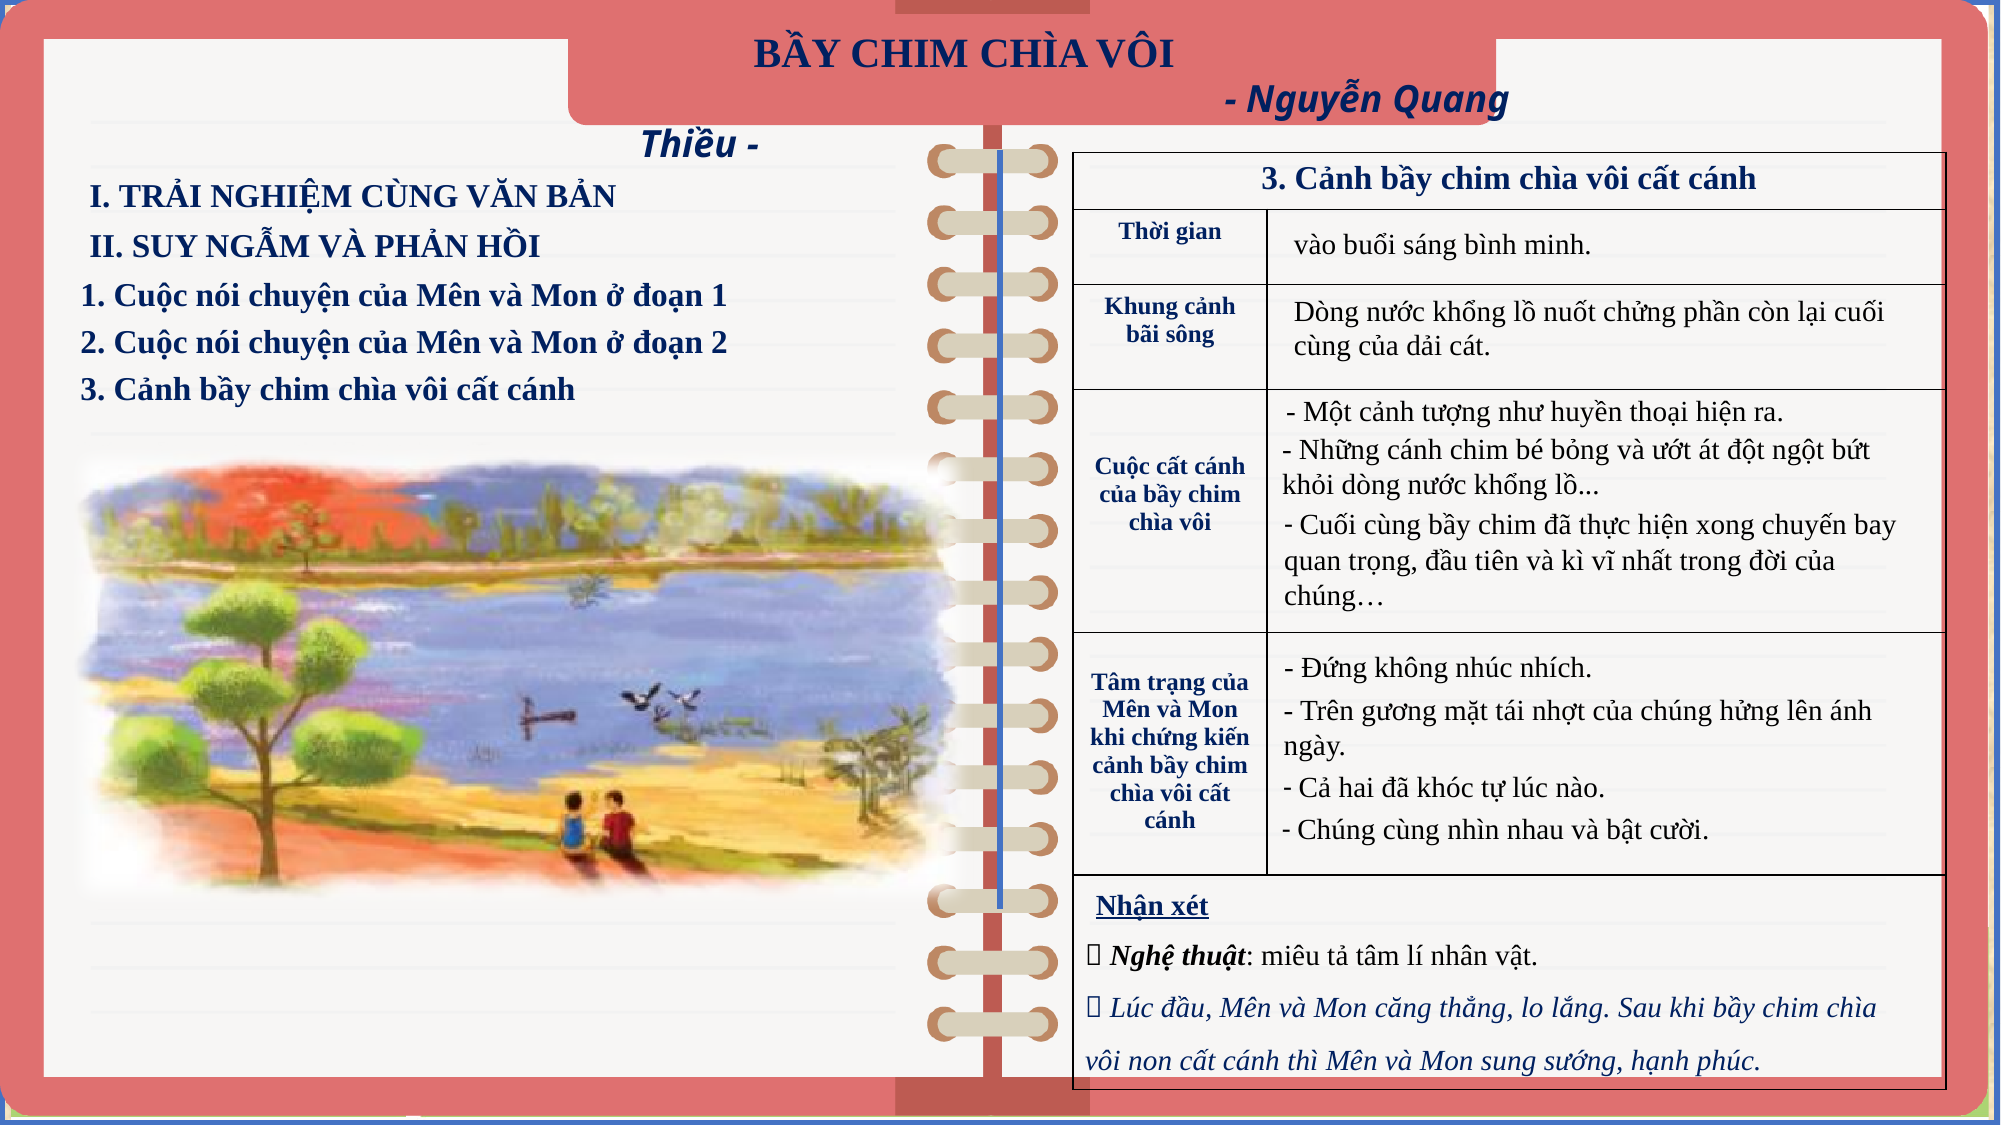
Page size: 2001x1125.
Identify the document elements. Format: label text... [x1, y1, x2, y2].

table_cell [1268, 210, 1945, 284]
picture [0, 0, 1994, 1120]
table_cell [1268, 633, 1945, 861]
text_box - Trên gương mặt tái nhợt của chúng hửng lên ánh ngày. [1268, 684, 1936, 769]
text_box Nhận xét [1081, 861, 1946, 929]
table_cell [1268, 390, 1945, 632]
table_cell Khung cảnh bãi sông [1074, 285, 1266, 389]
table_cell [1074, 929, 1945, 1089]
table_cell [1268, 285, 1945, 389]
table_cell [1074, 876, 1081, 911]
text_box - Cuối cùng bầy chim đã thực hiện xong chuyến bay quan trọng, đầu tiên và kì vĩ nhất trong đời của chúng… [1269, 498, 1936, 619]
text_box vào buổi sáng bình minh. [1279, 200, 2000, 268]
table_cell Tâm trạng của Mên và Mon khi chứng kiến cảnh bầy chim chìa vôi cất cánh [1074, 633, 1266, 874]
text_box 3. Cảnh bầy chim chìa vôi cất cánh [65, 360, 884, 415]
table_cell Thời gian [1074, 210, 1266, 284]
table_header 3. Cảnh bầy chim chìa vôi cất cánh [1074, 153, 1945, 209]
text_box [567, 13, 1490, 127]
text_box - Một cảnh tượng như huyền thoại hiện ra. [1271, 385, 1938, 470]
text_box - Những cánh chim bé bỏng và ướt át đột ngột bứt khỏi dòng nước khổng lồ... [1267, 423, 1934, 508]
text_box I. TRẢI NGHIỆM CÙNG VĂN BẢN [74, 167, 683, 216]
text_box 1. Cuộc nói chuyện của Mên và Mon ở đoạn 1 [65, 265, 884, 312]
table_cell Cuộc cất cánh của bầy chim chìa vôi [1074, 390, 1266, 632]
text_box II. SUY NGẪM VÀ PHẢN HỒI [74, 216, 683, 272]
text_box 2. Cuộc nói chuyện của Mên và Mon ở đoạn 2 [65, 312, 884, 360]
text_box BẦY CHIM CHÌA VÔI - Nguyễn Quang Thiều - [624, 17, 1602, 173]
text_box - Đứng không nhúc nhích. [1269, 640, 1936, 684]
text_box - Chúng cùng nhìn nhau và bật cười. [1267, 803, 1934, 853]
text_box Dòng nước khổng lồ nuốt chửng phần còn lại cuối cùng của dải cát. [1279, 284, 1946, 370]
text_box  Nghệ thuật: miêu tả tâm lí nhân vật.  Lúc đầu, Mên và Mon căng thẳng, lo lắng. Sau khi bầy chim chìa vôi non cất cánh thì Mên và Mon sung sướng, hạnh phúc. [1070, 911, 1935, 1084]
text_box - Cả hai đã khóc tự lúc nào. [1268, 760, 1935, 811]
